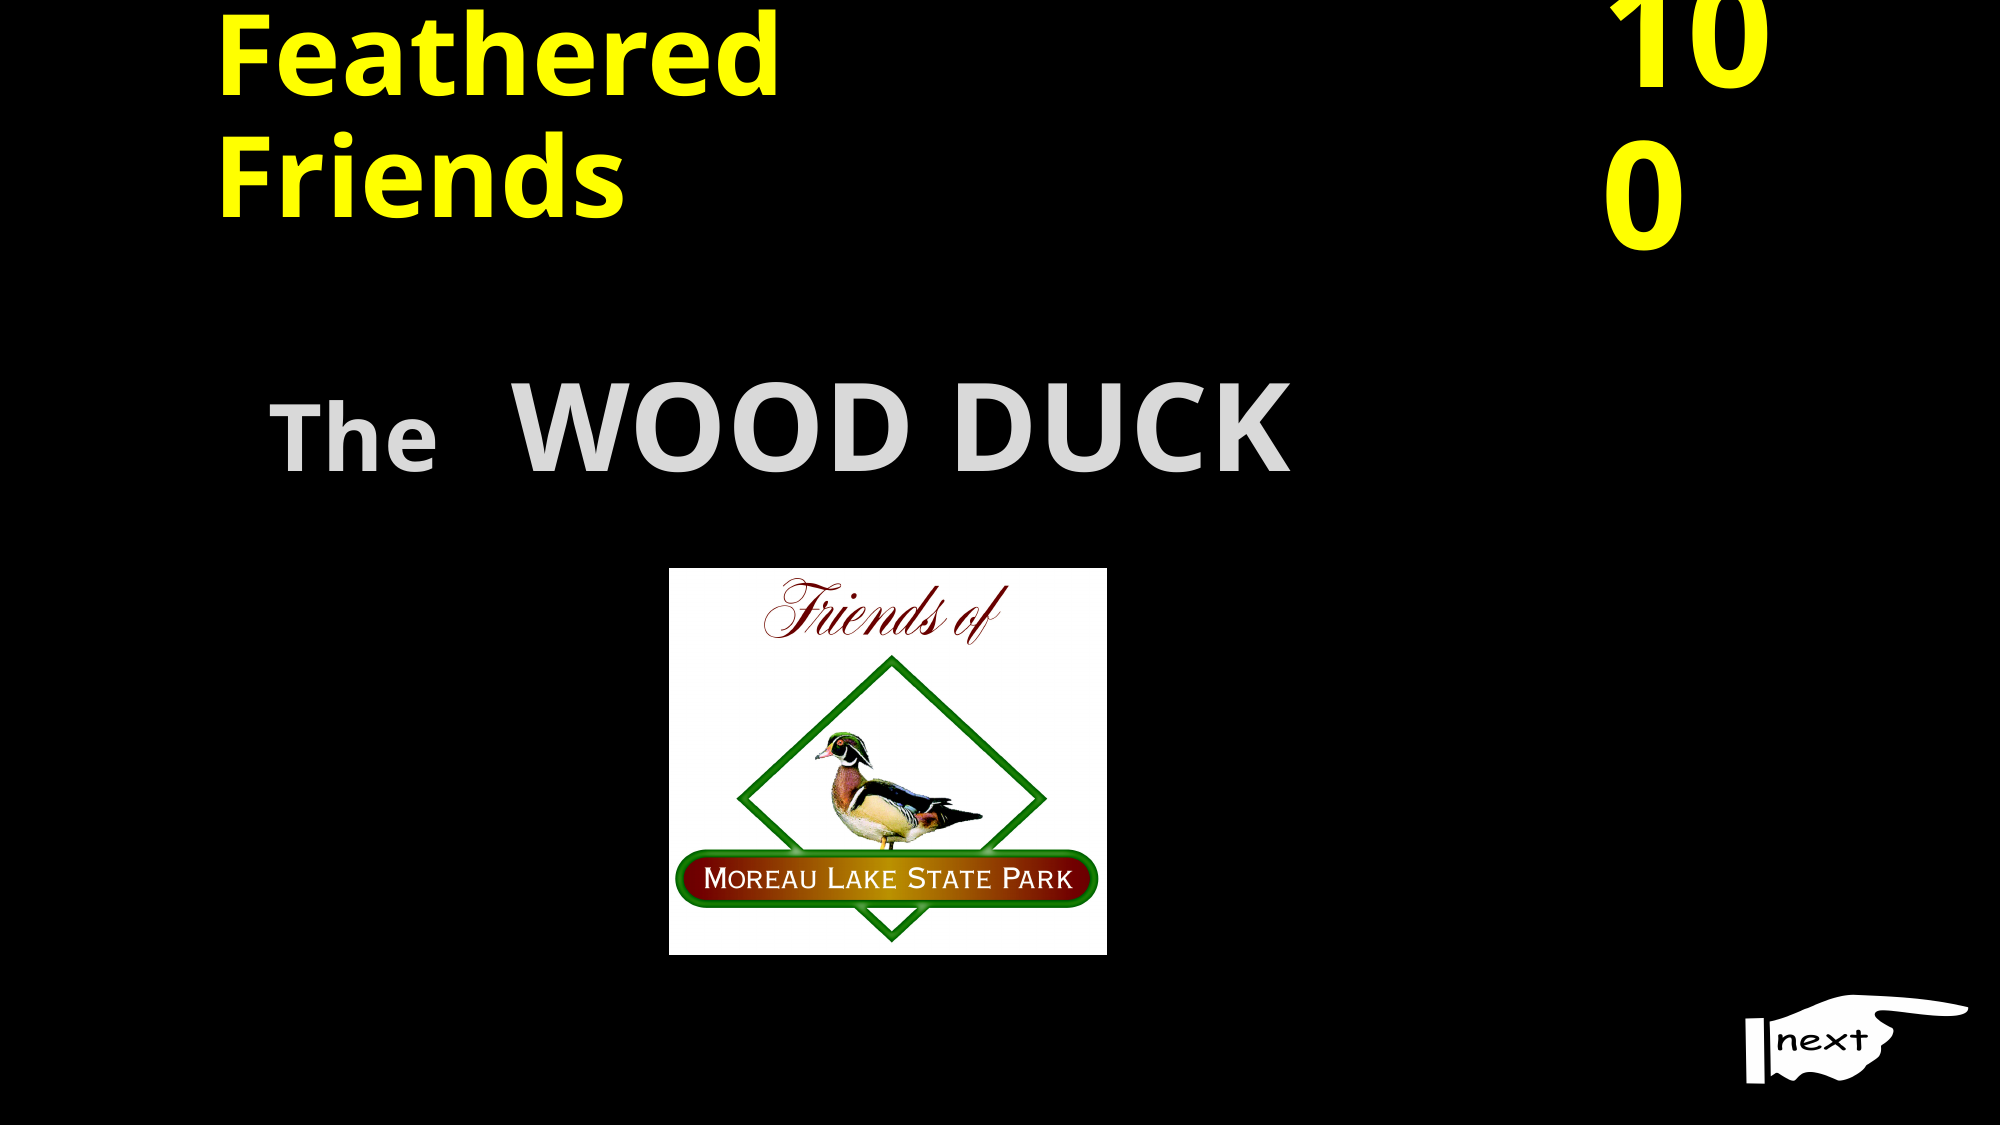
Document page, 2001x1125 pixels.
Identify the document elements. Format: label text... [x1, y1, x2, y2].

text_box 100 [1586, 144, 1863, 230]
title Feathered Friends [198, 144, 1154, 231]
picture [1724, 971, 1984, 1102]
list The WOOD DUCK [253, 357, 1550, 507]
picture [669, 568, 1107, 955]
